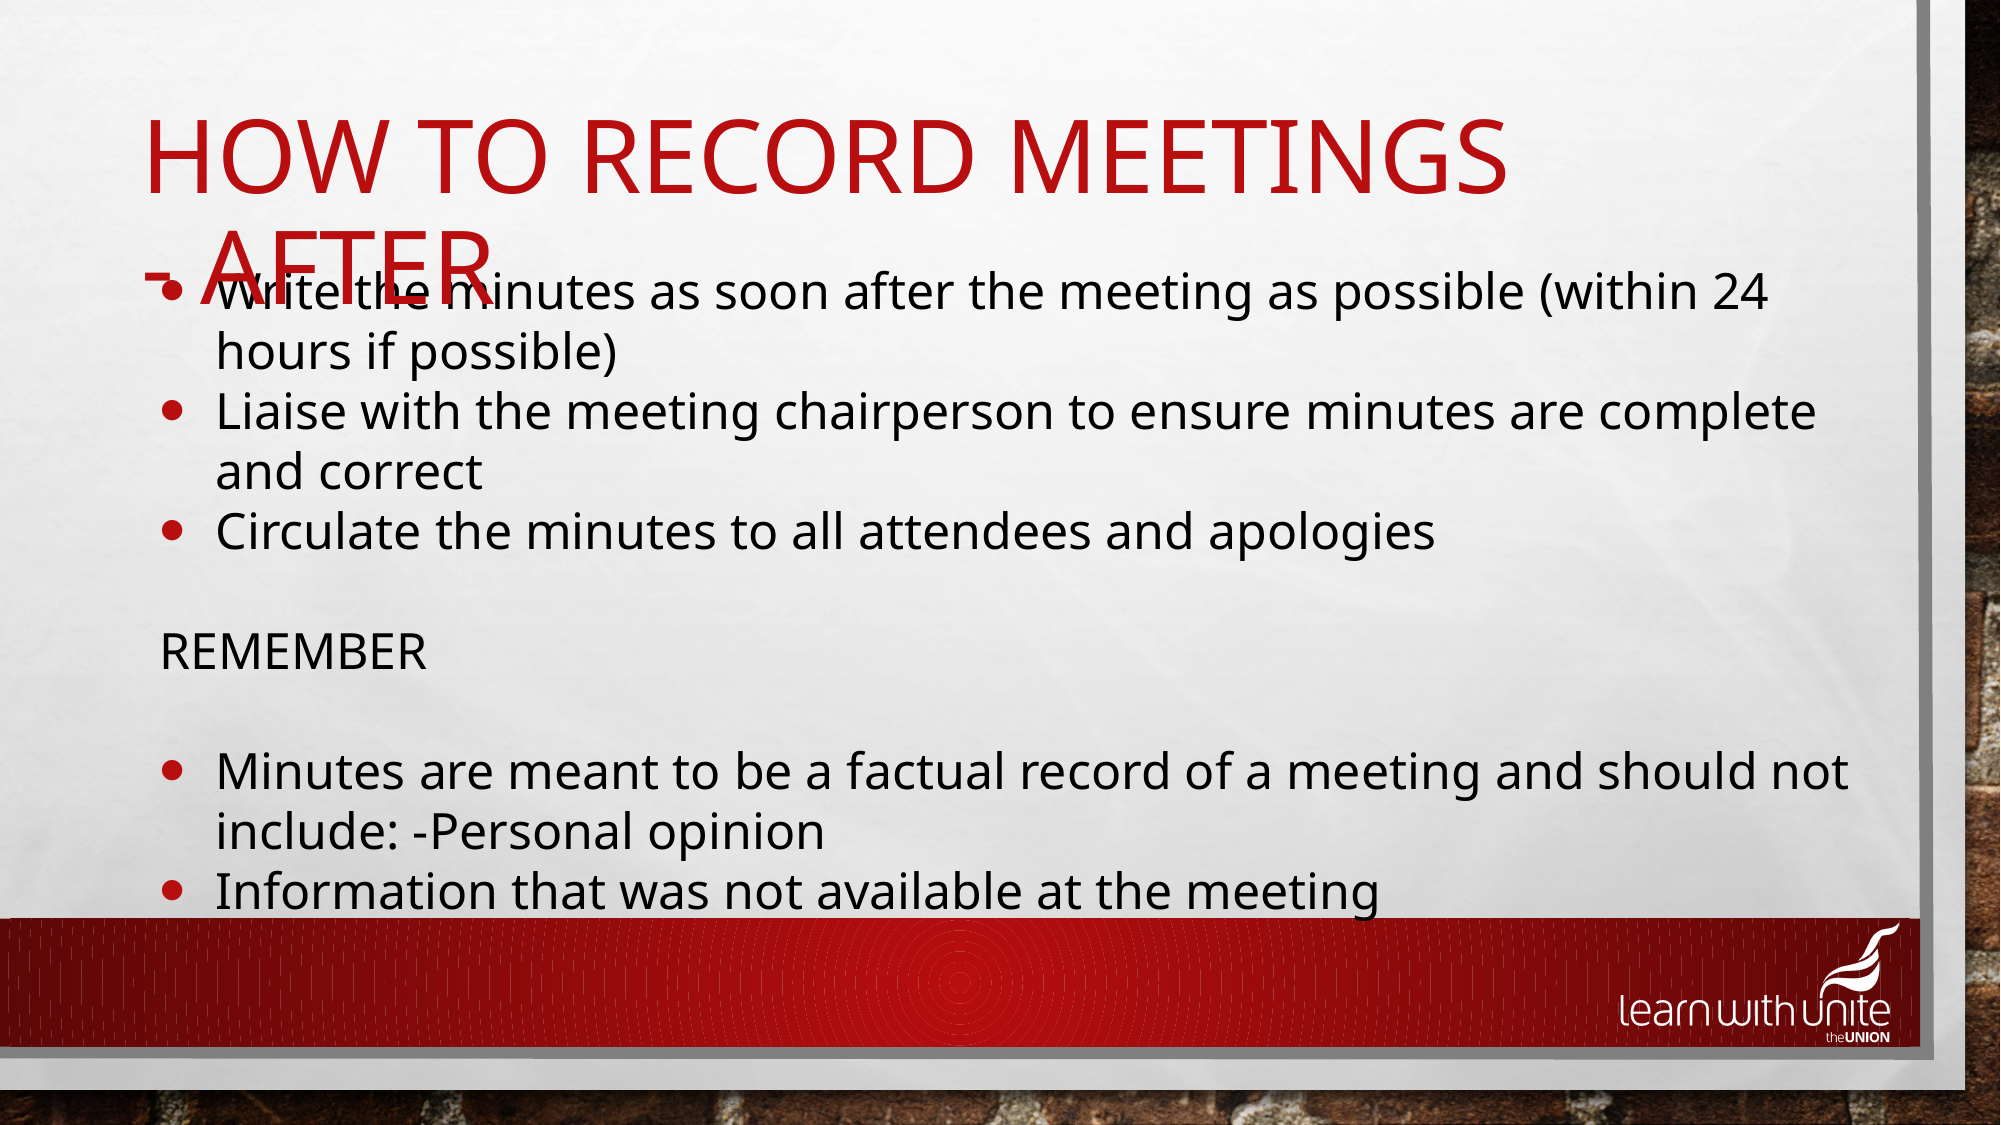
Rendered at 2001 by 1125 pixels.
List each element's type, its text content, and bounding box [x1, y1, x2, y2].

picture [1614, 913, 1906, 1061]
text_box How to Record Meetings - after [127, 98, 1549, 230]
text_box Write the minutes as soon after the meeting as possible (within 24 hours if possible) Liaise with the meeting chairperson to ensure minutes are complete and correct Circulate the minutes to all attendees and apologies REMEMBER Minutes are meant to be a factual record of a meeting and should not include: -Personal opinion Information that was not available at the meeting [144, 251, 1888, 927]
picture [0, 0, 2000, 1125]
